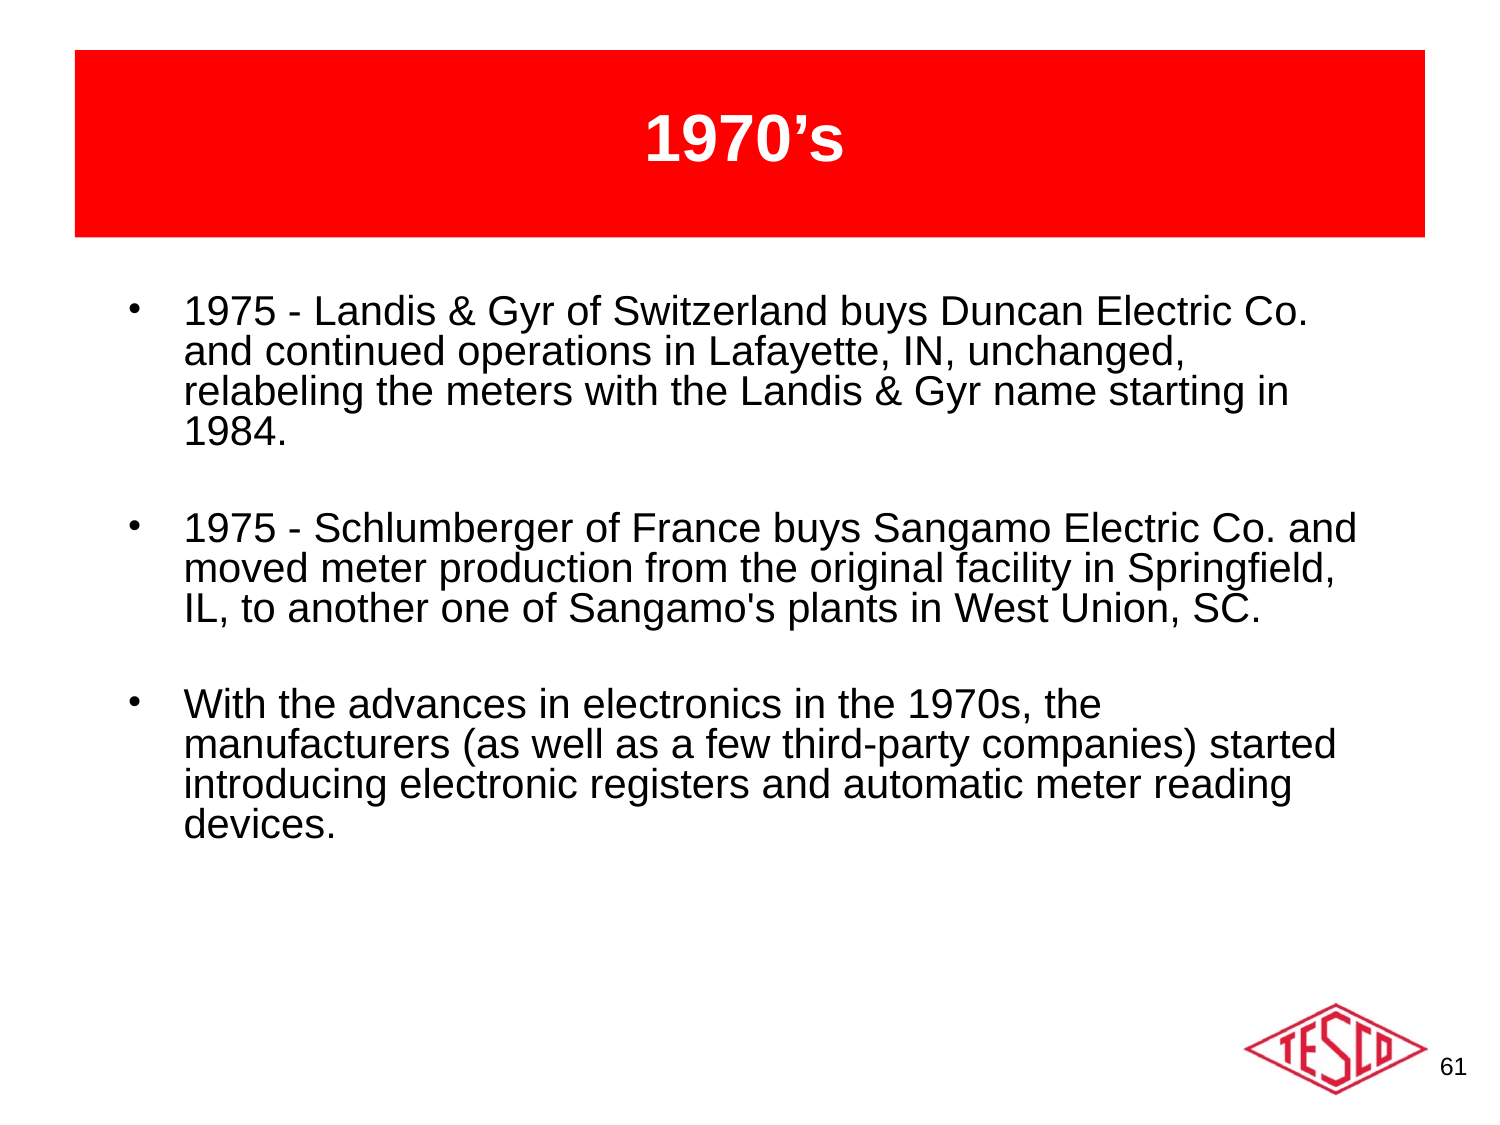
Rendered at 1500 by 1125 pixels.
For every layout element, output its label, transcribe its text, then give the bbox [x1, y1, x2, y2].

picture [1237, 996, 1438, 1100]
title 1970’s [62, 87, 1429, 275]
list 1975 - Landis & Gyr of Switzerland buys Duncan Electric Co. and continued operations in Lafayette, IN, unchanged, relabeling the meters with the Landis & Gyr name starting in 1984. 1975 - Schlumberger of France buys Sangamo Electric Co. and moved meter production from the original facility in Springfield, IL, to another one of Sangamo's plants in West Union, SC. With the advances in electronics in the 1970s, the manufacturers (as well as a few third-party companies) started introducing electronic registers and automatic meter reading devices. [112, 286, 1388, 962]
